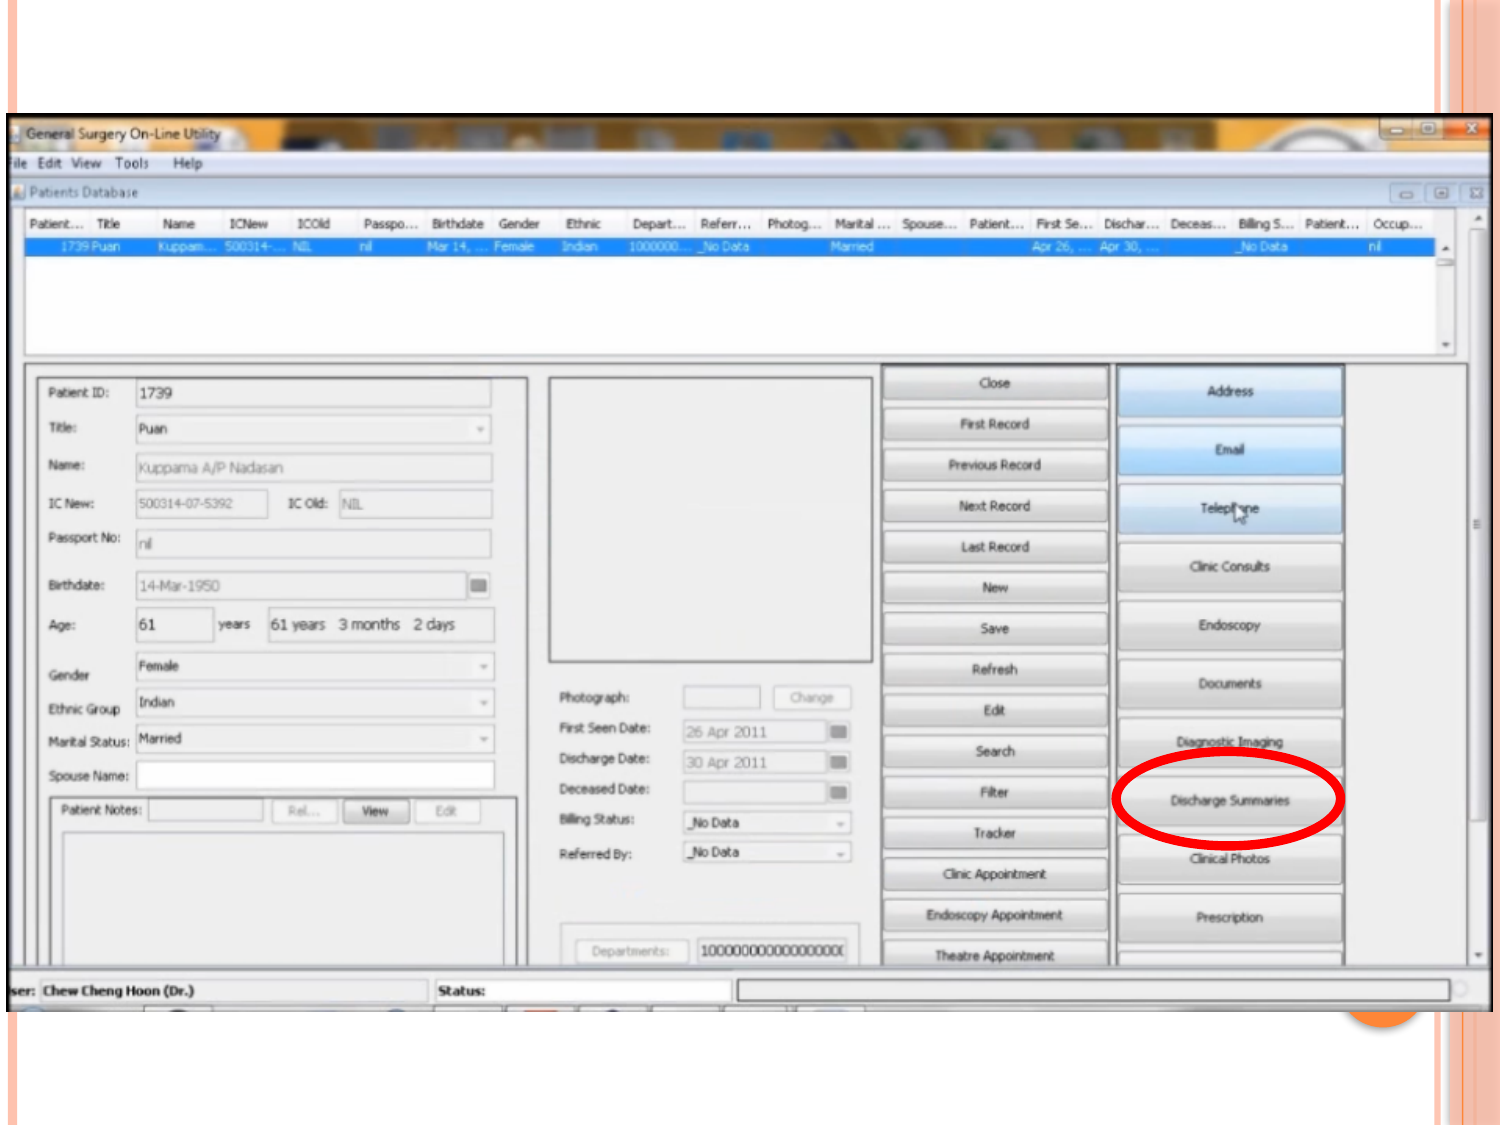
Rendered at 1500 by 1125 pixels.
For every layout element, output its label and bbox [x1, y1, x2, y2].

picture [6, 112, 1494, 1013]
